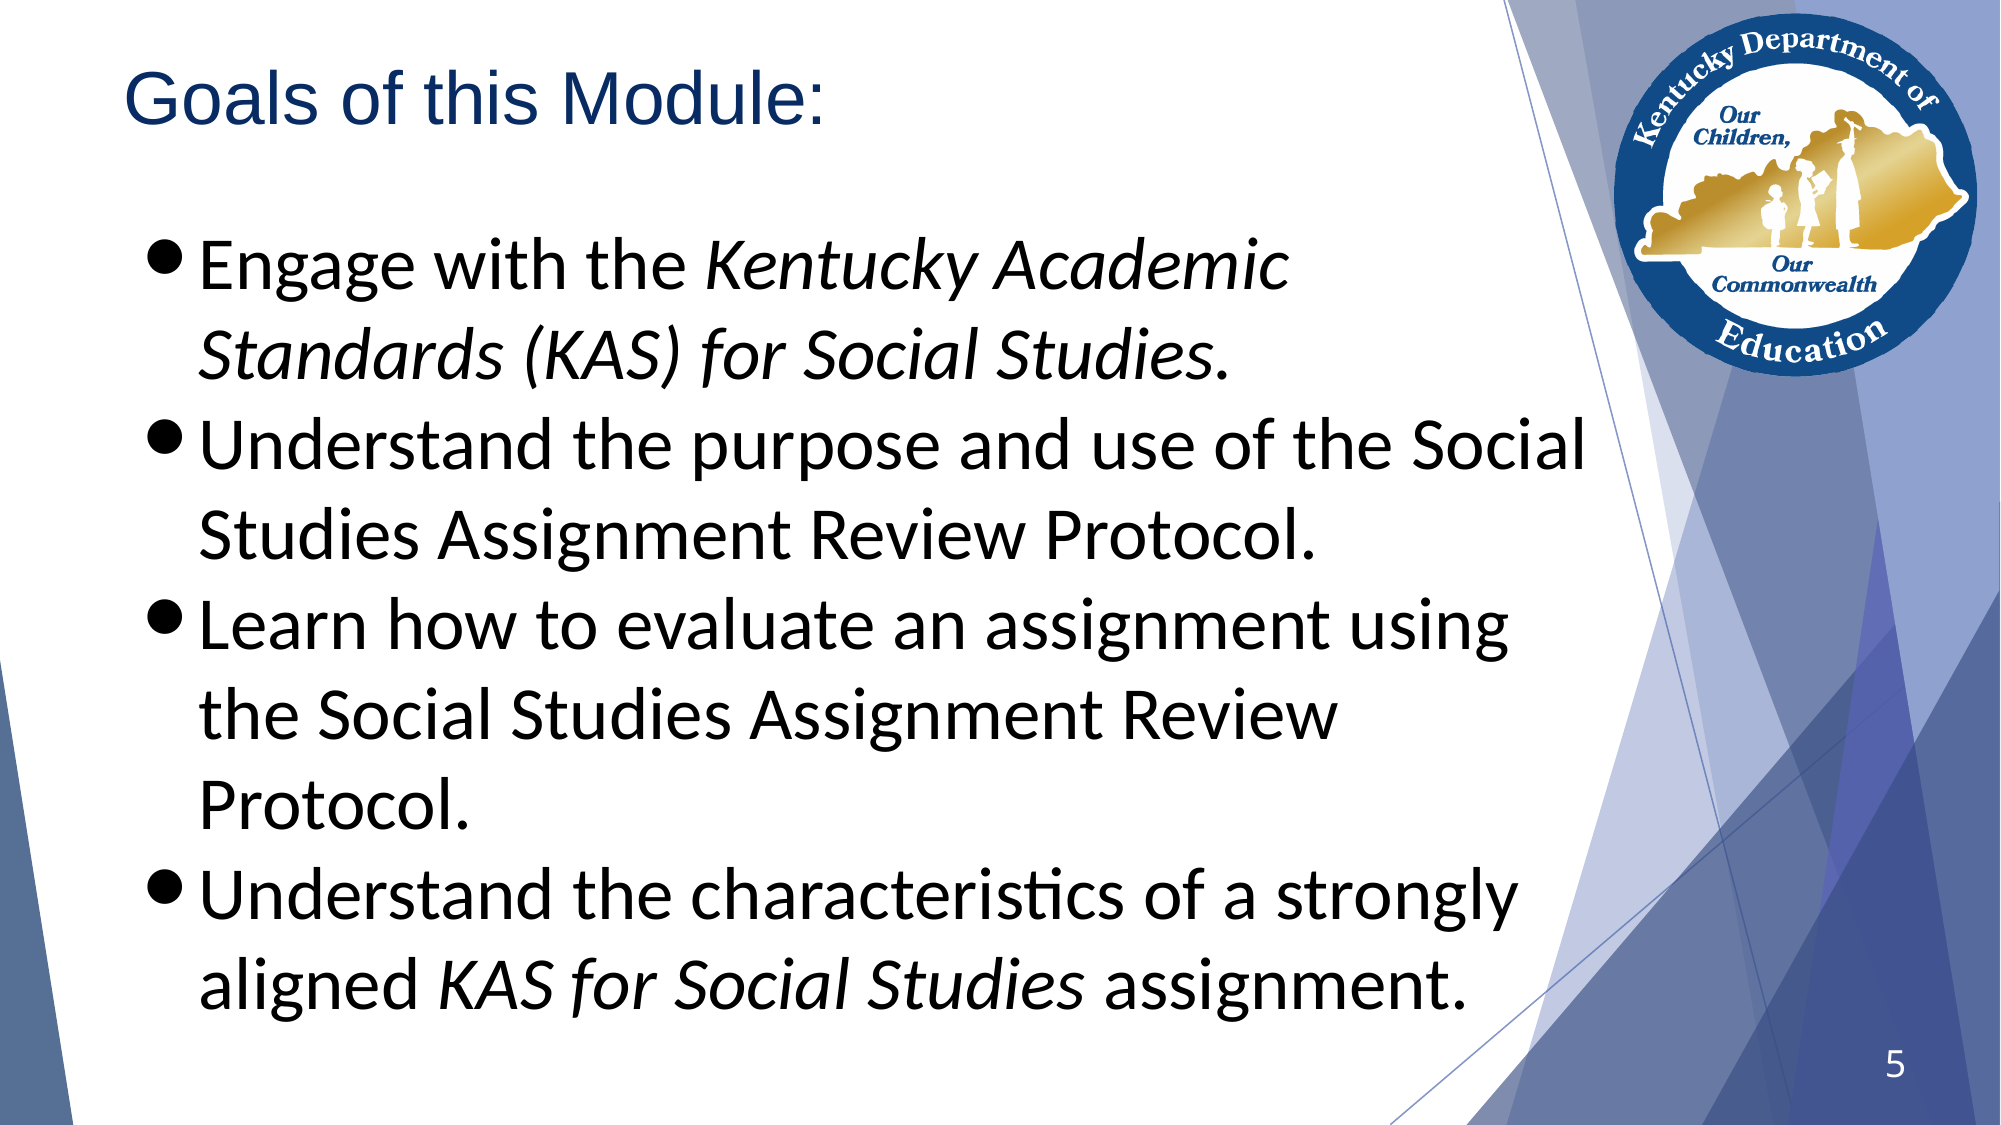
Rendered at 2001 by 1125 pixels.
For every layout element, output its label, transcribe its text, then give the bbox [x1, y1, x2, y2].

picture [1598, 0, 1989, 390]
list Engage with the Kentucky Academic Standards (KAS) for Social Studies. Understand the purpose and use of the Social Studies Assignment Review Protocol. Learn how to evaluate an assignment using the Social Studies Assignment Review Protocol. Understand the characteristics of a strongly aligned KAS for Social Studies assignment. [108, 206, 1617, 1011]
title Goals of this Module: [108, 42, 1519, 206]
slide_number 5 [1809, 1035, 1922, 1096]
